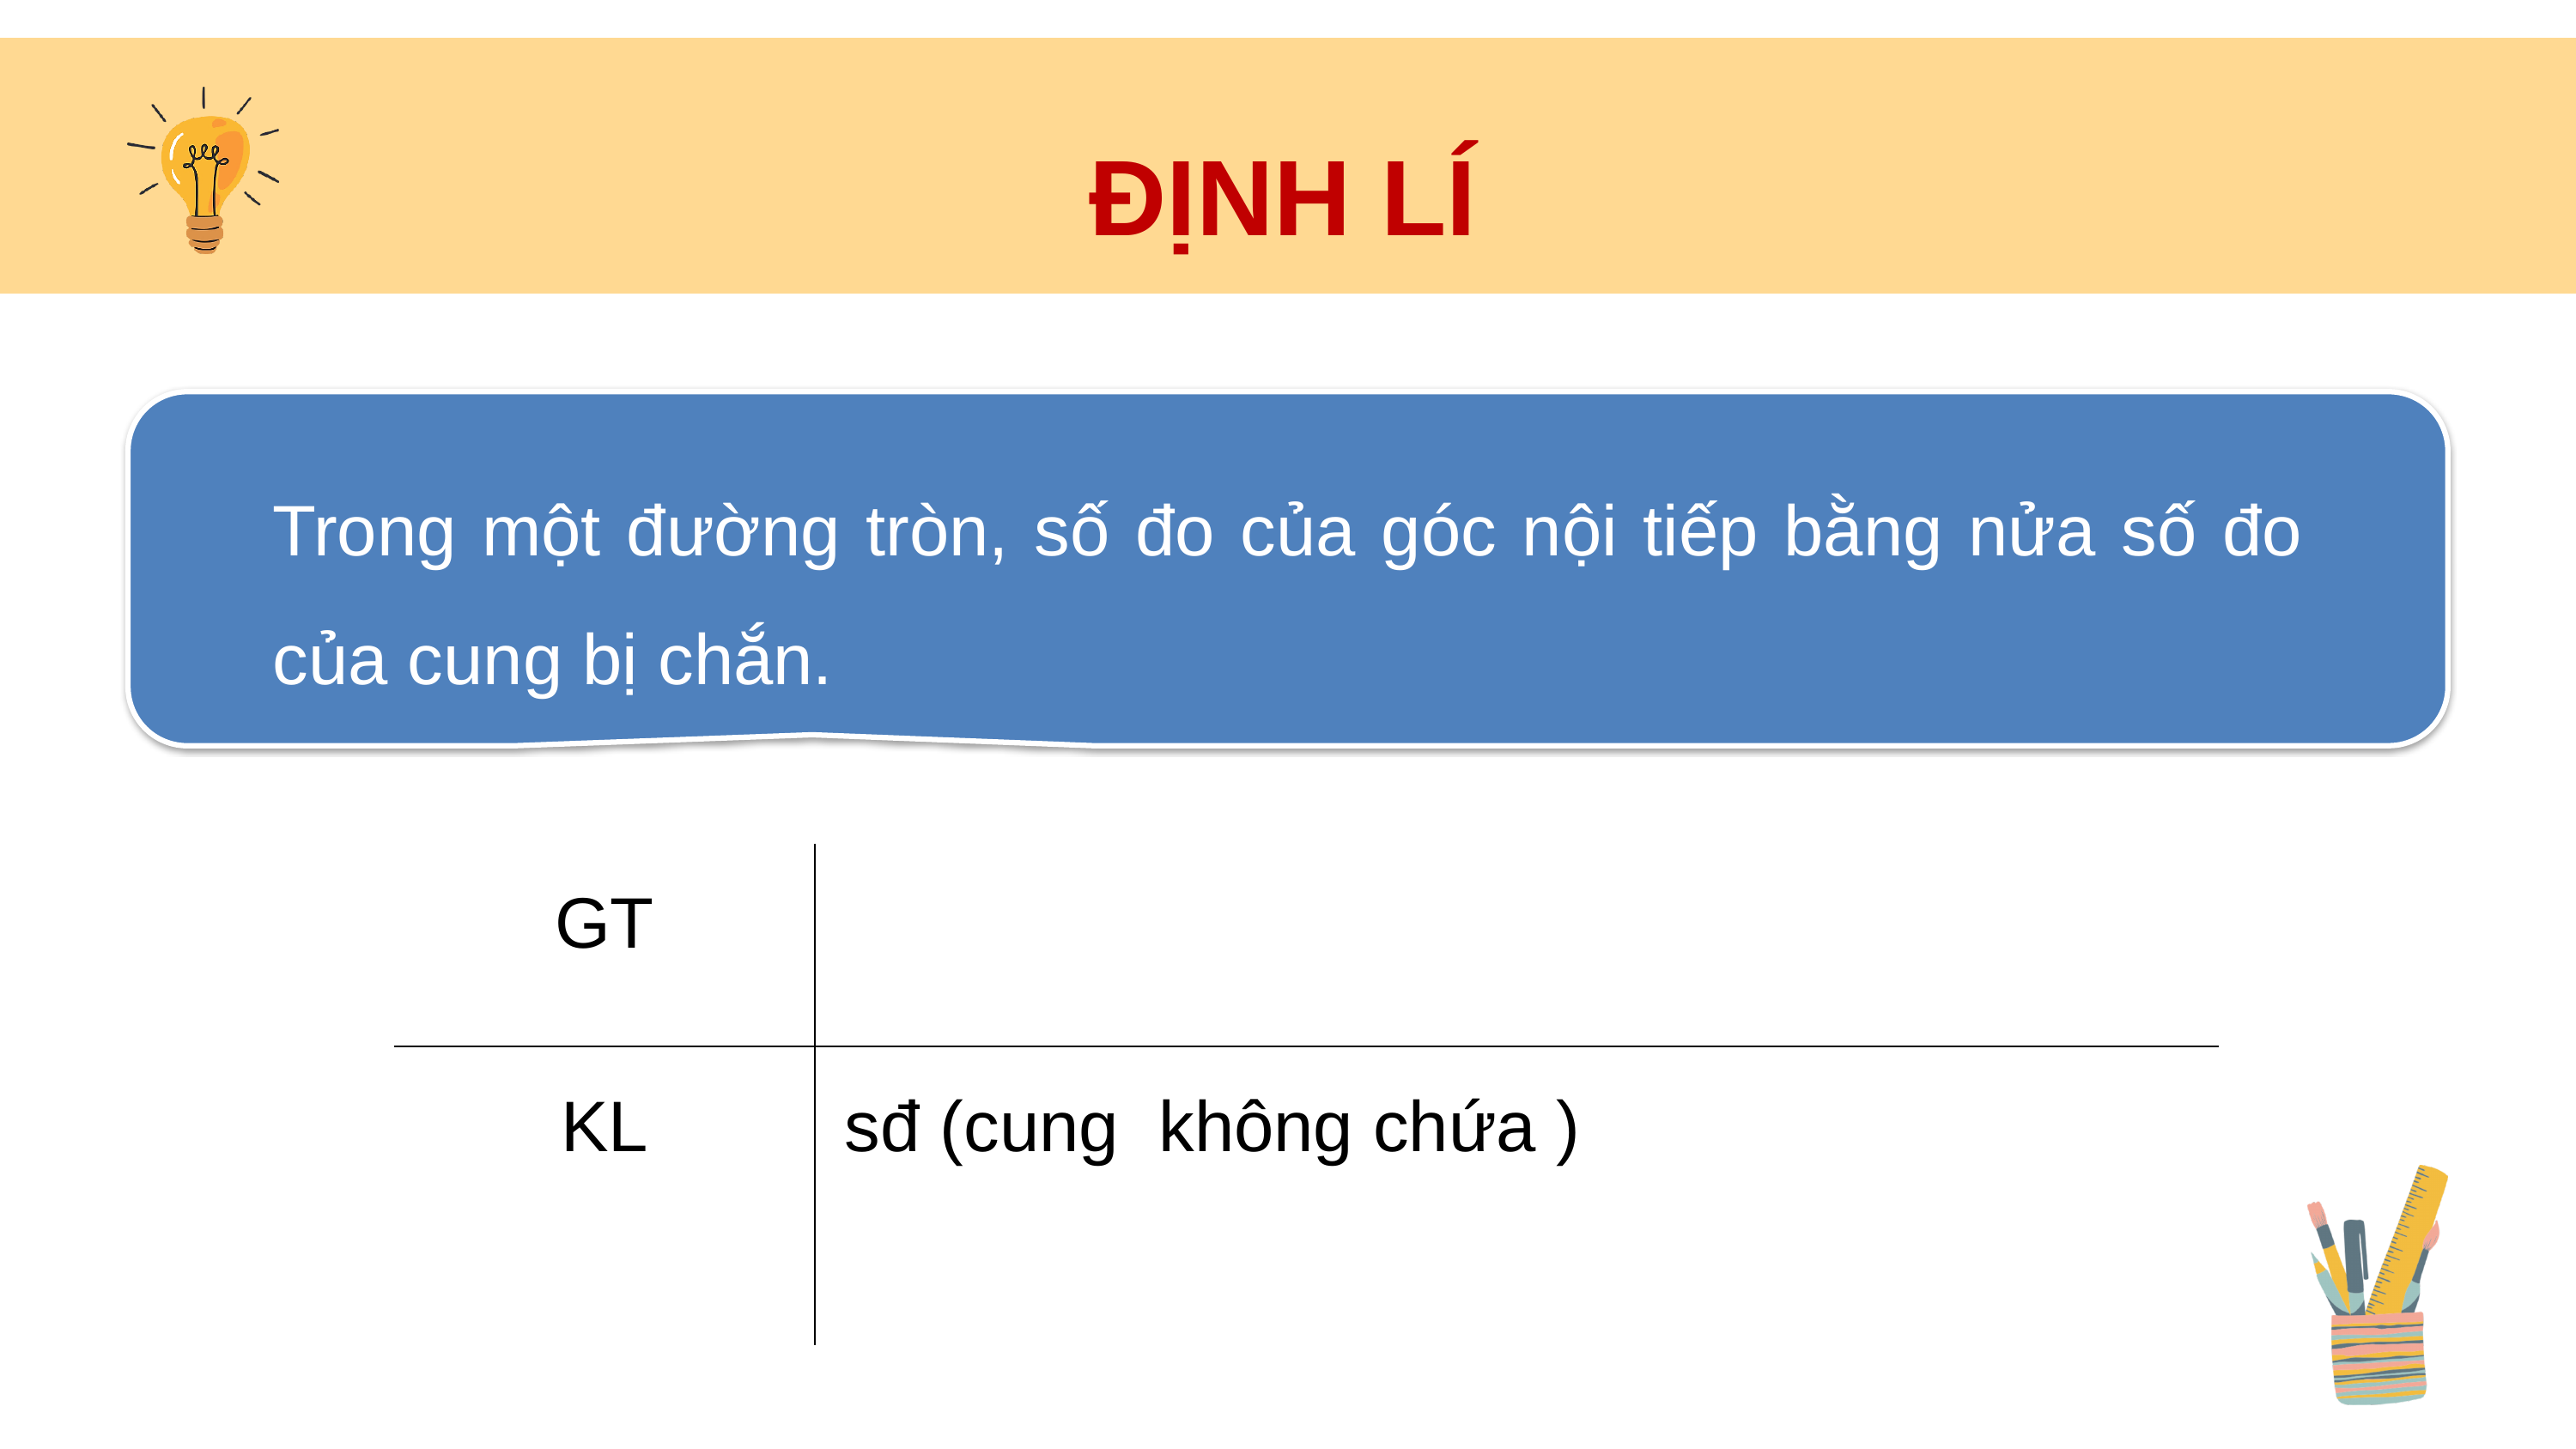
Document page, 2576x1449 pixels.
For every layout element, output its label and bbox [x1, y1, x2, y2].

picture [2307, 1165, 2448, 1405]
text_box [127, 391, 2449, 746]
text_box [0, 37, 2576, 294]
picture [127, 86, 280, 254]
